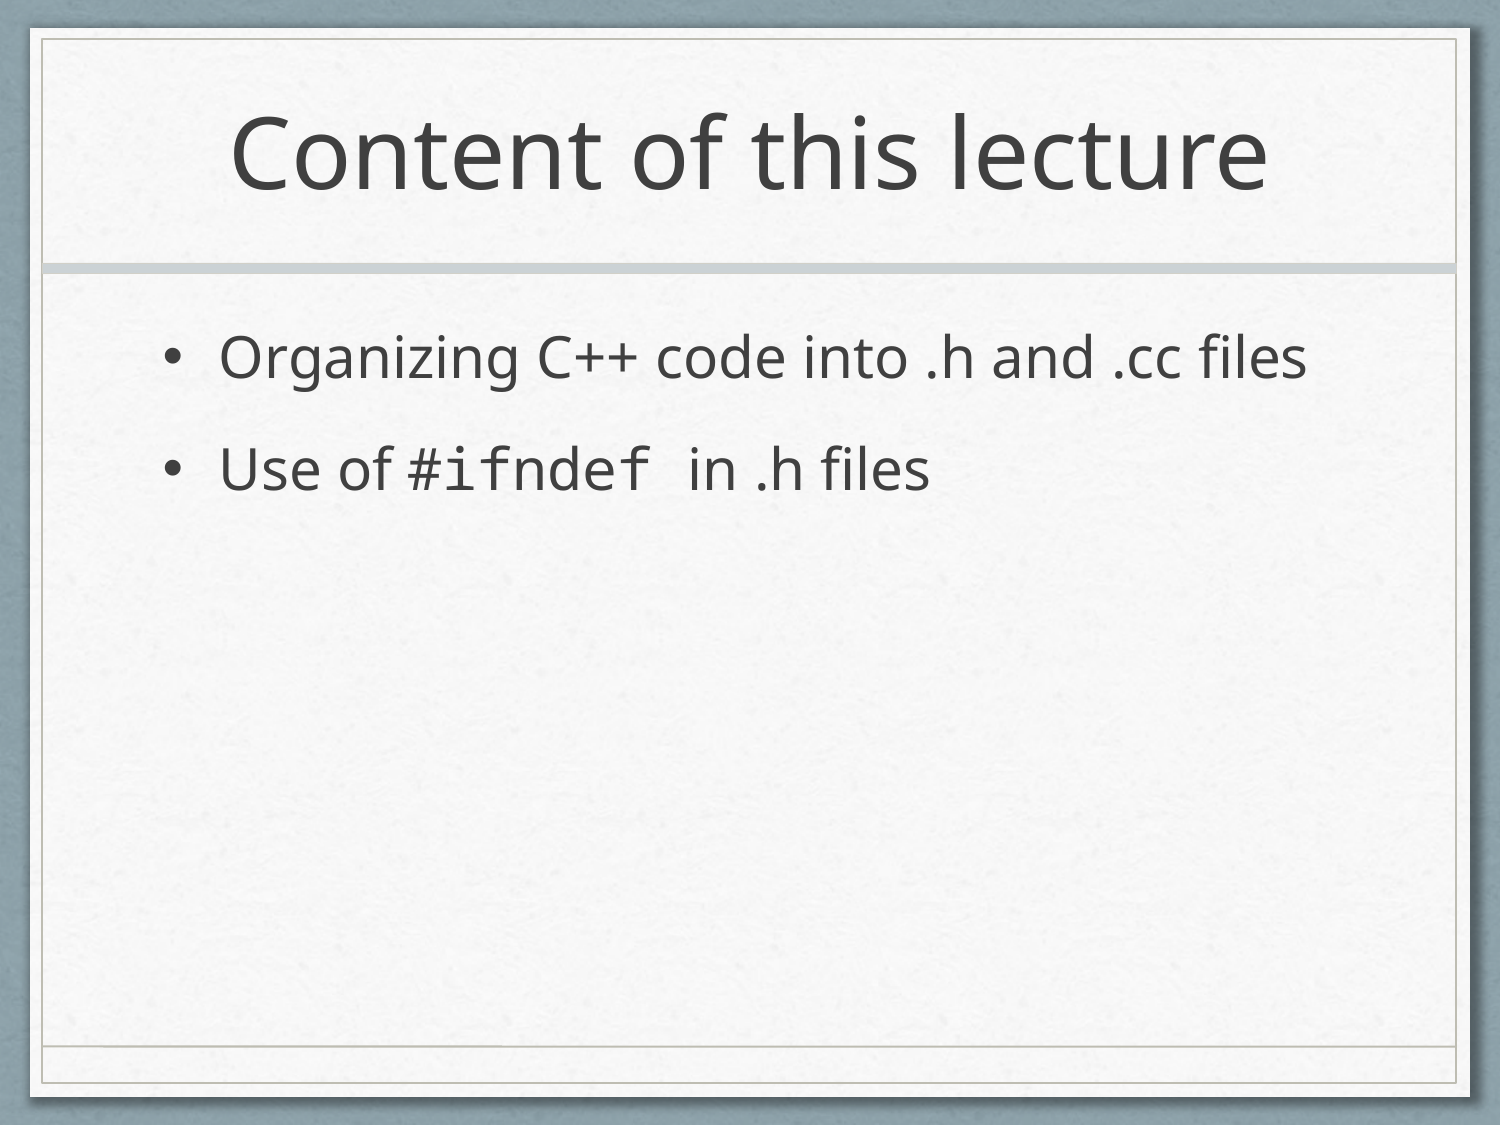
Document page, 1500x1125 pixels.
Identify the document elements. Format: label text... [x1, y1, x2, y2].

list Organizing C++ code into .h and .cc files Use of #ifndef in .h files [147, 312, 1353, 958]
title Content of this lecture [147, 40, 1353, 260]
picture [30, 28, 1470, 1097]
